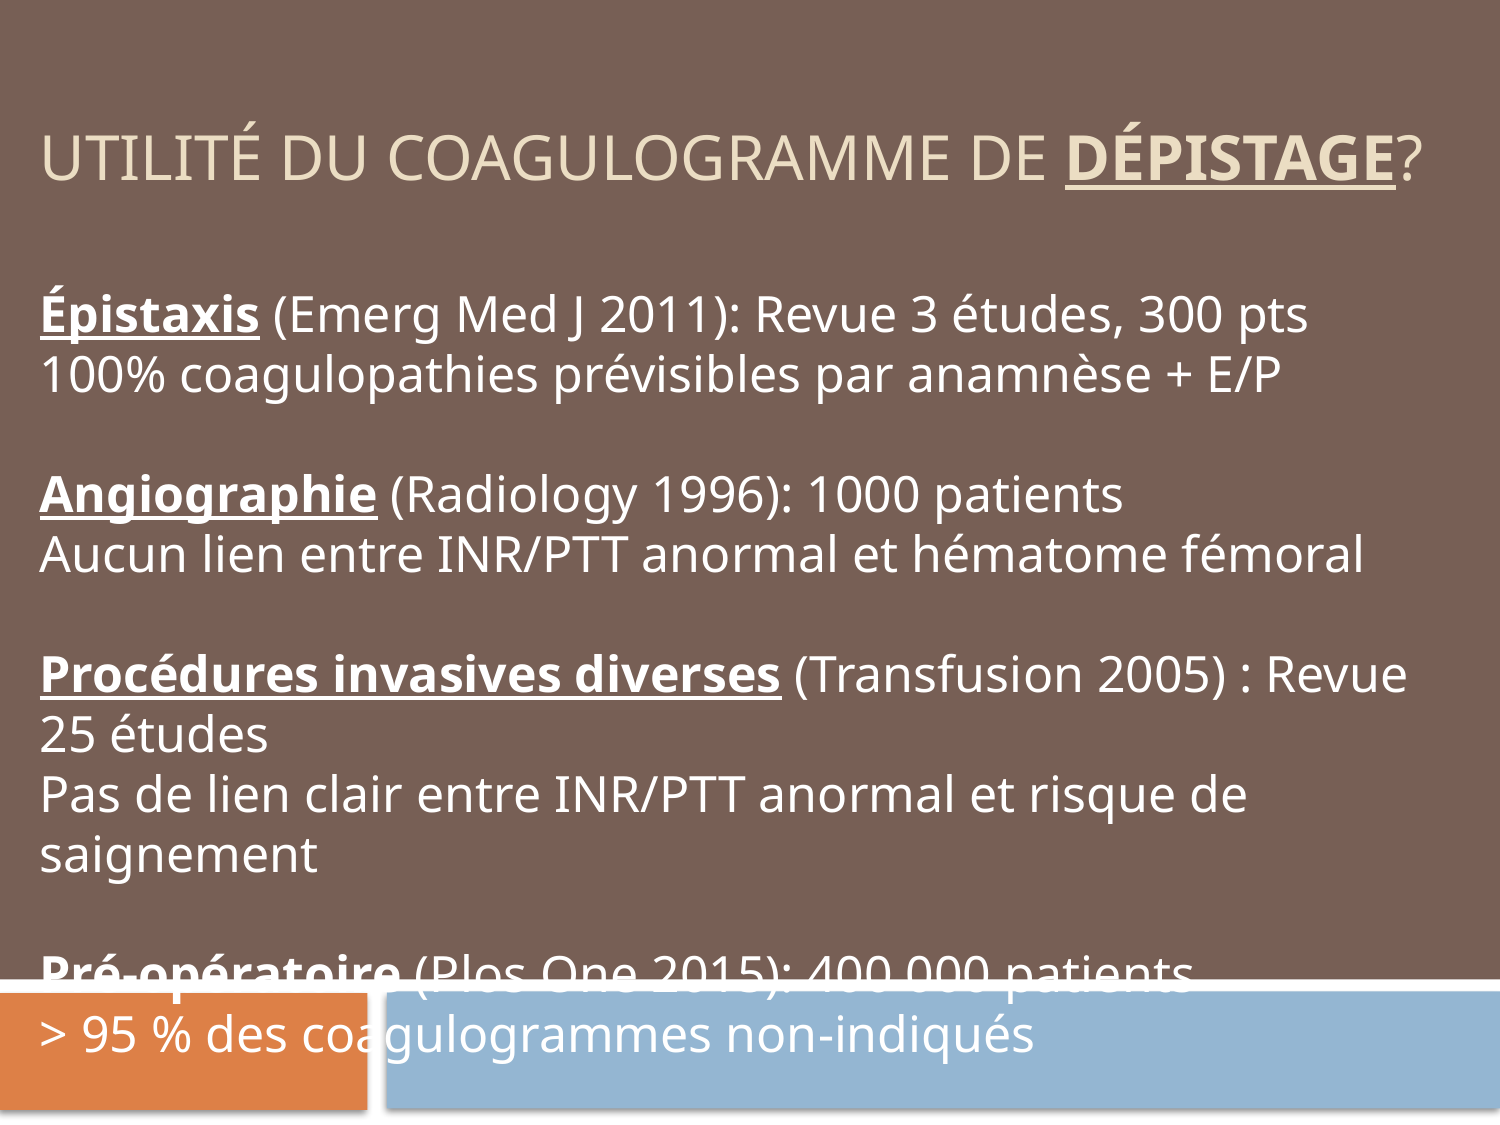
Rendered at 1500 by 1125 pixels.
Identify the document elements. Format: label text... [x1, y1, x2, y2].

title Utilité du coagulogramme de dépistage? [24, 37, 1450, 274]
text_box Épistaxis (Emerg Med J 2011): Revue 3 études, 300 pts 100% coagulopathies prévisibles par anamnèse + E/P Angiographie (Radiology 1996): 1000 patients Aucun lien entre INR/PTT anormal et hématome fémoral Procédures invasives diverses (Transfusion 2005) : Revue 25 études Pas de lien clair entre INR/PTT anormal et risque de saignement Pré-opératoire (Plos One 2015): 400 000 patients > 95 % des coagulogrammes non-indiqués [24, 274, 1450, 1125]
